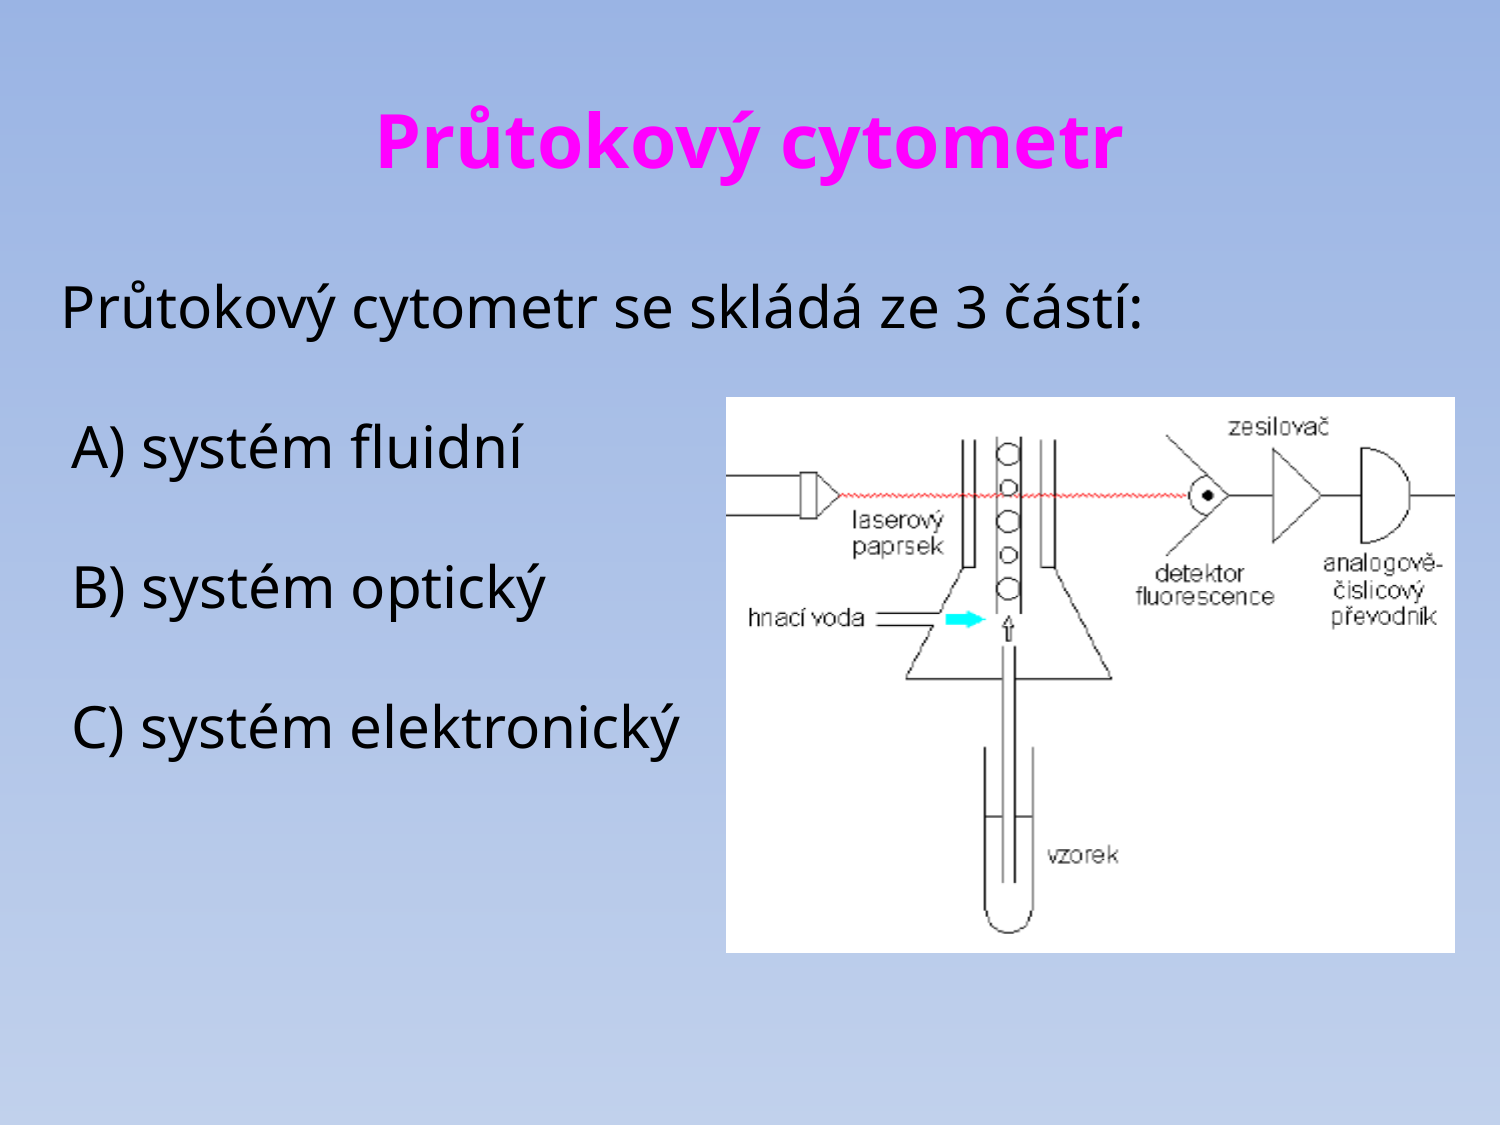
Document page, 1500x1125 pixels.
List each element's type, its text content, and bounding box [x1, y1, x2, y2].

title Průtokový cytometr [75, 45, 1425, 233]
list Průtokový cytometr se skládá ze 3 částí: A) systém fluidní B) systém optický C) systém elektronický [0, 262, 1425, 1005]
picture [726, 396, 1455, 953]
